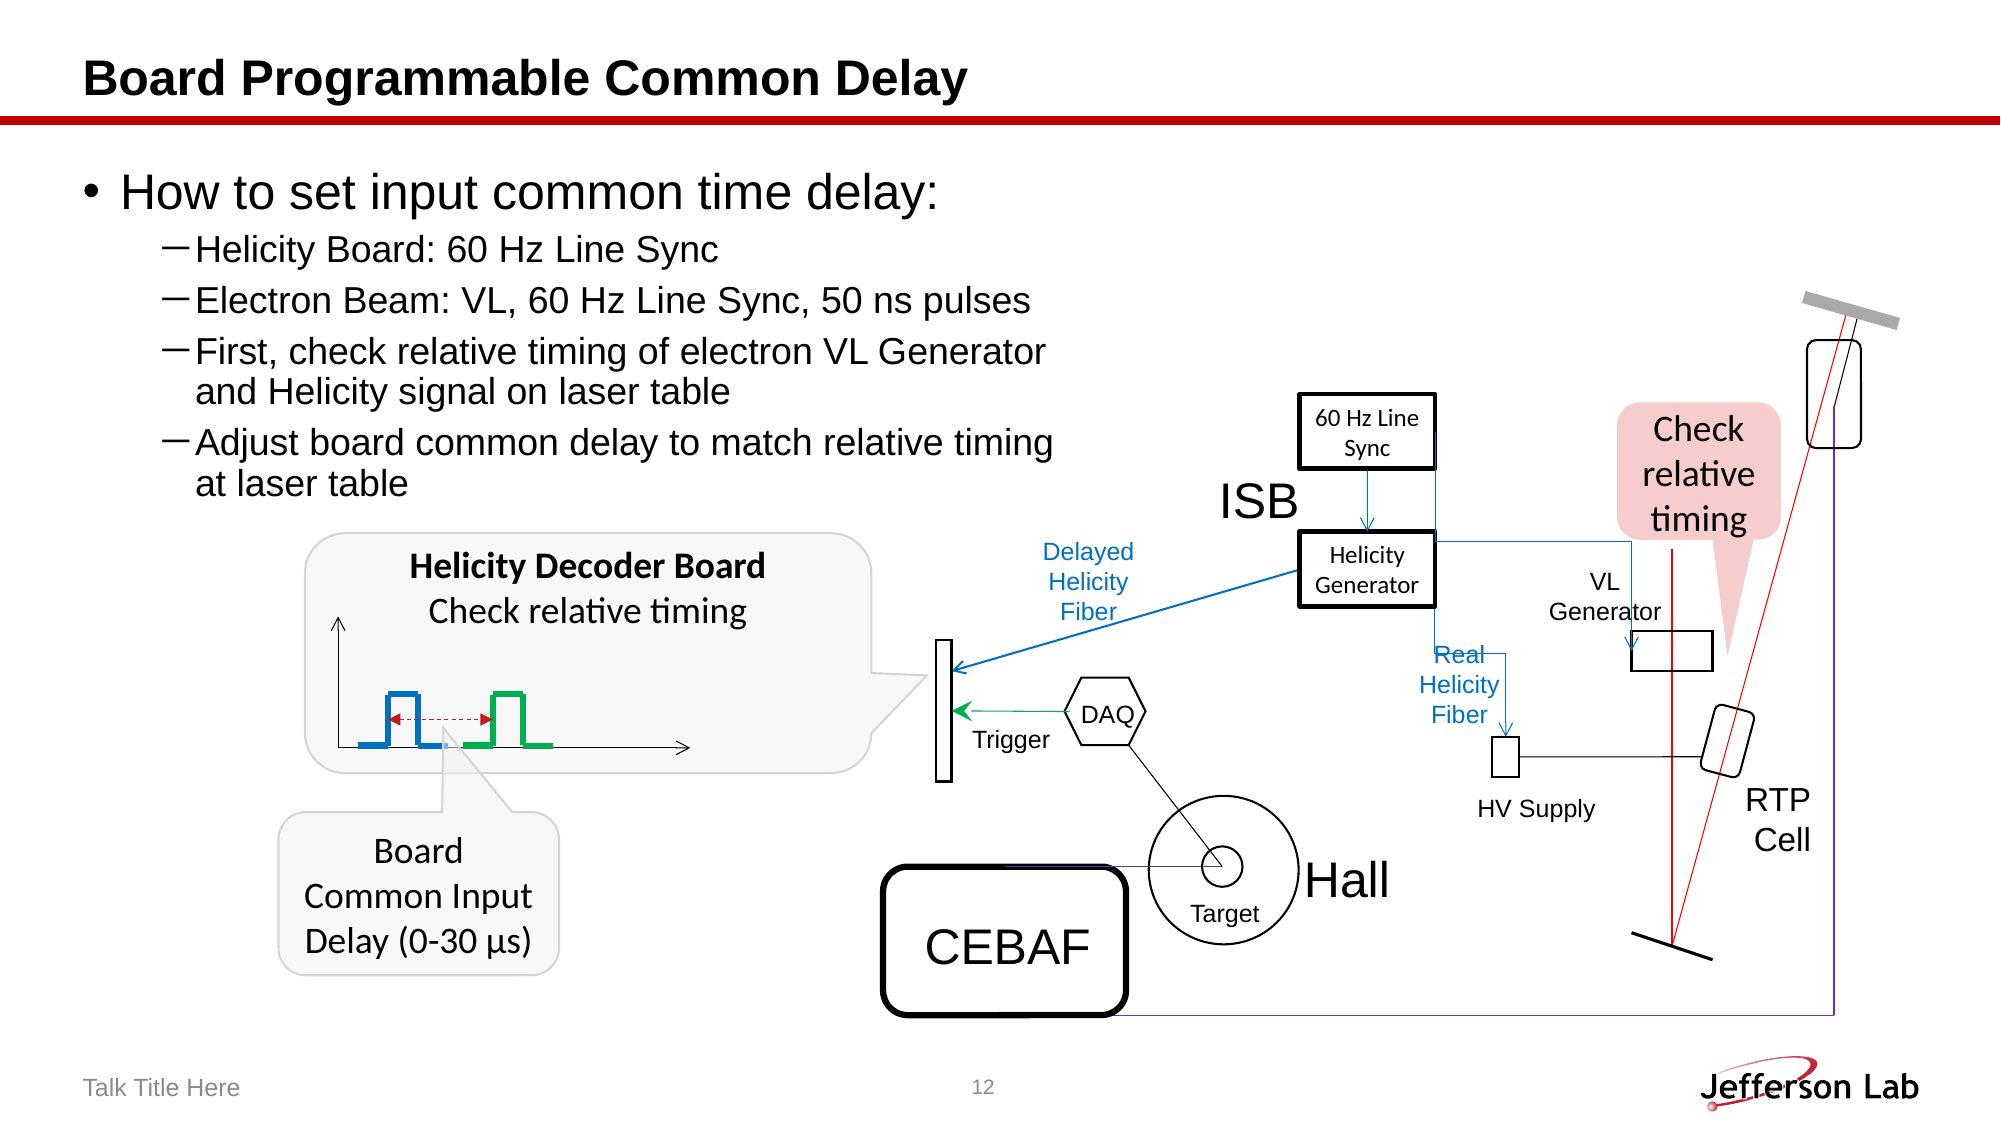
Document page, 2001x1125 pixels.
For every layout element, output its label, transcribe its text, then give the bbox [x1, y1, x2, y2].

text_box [338, 616, 691, 748]
slide_number 12 [924, 1060, 1042, 1111]
footer Talk Title Here [67, 1060, 925, 1112]
title Board Programmable Common Delay [67, 39, 1919, 120]
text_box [358, 693, 448, 746]
list How to set input common time delay: Helicity Board: 60 Hz Line Sync Electron Beam: VL, 60 Hz Line Sync, 50 ns pulses First, check relative timing of electron VL Generator and Helicity signal on laser table Adjust board common delay to match relative timing at laser table [67, 158, 1098, 515]
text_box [883, 297, 1899, 1016]
text_box Board Common Input Delay (0-30 µs) [277, 748, 561, 977]
text_box Helicity Decoder Board Check relative timing [303, 532, 883, 775]
picture [1698, 1047, 1933, 1124]
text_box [463, 693, 553, 746]
